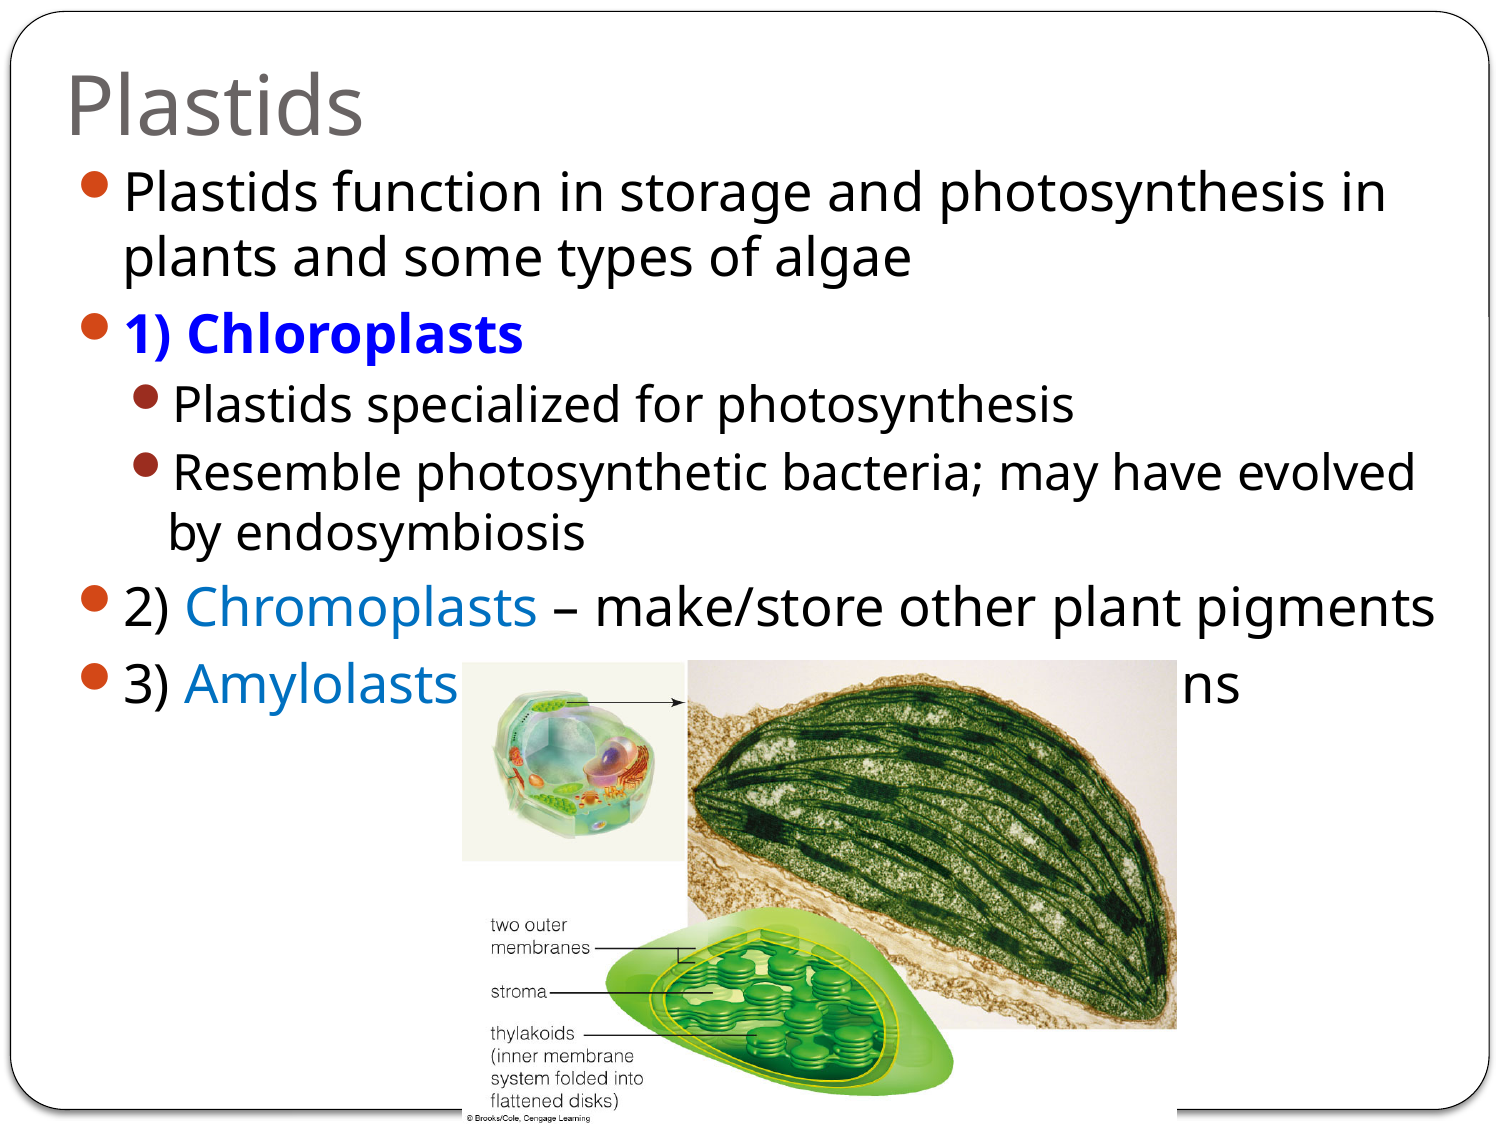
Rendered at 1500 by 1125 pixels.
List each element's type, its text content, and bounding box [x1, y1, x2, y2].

list Plastids function in storage and photosynthesis in plants and some types of algae 1) Chloroplasts Plastids specialized for photosynthesis Resemble photosynthetic bacteria; may have evolved by endosymbiosis 2) Chromoplasts – make/store other plant pigments 3) Amylolasts – colorless, store starch grains [62, 149, 1475, 988]
picture [462, 660, 1177, 1125]
title Plastids [50, 24, 1438, 168]
